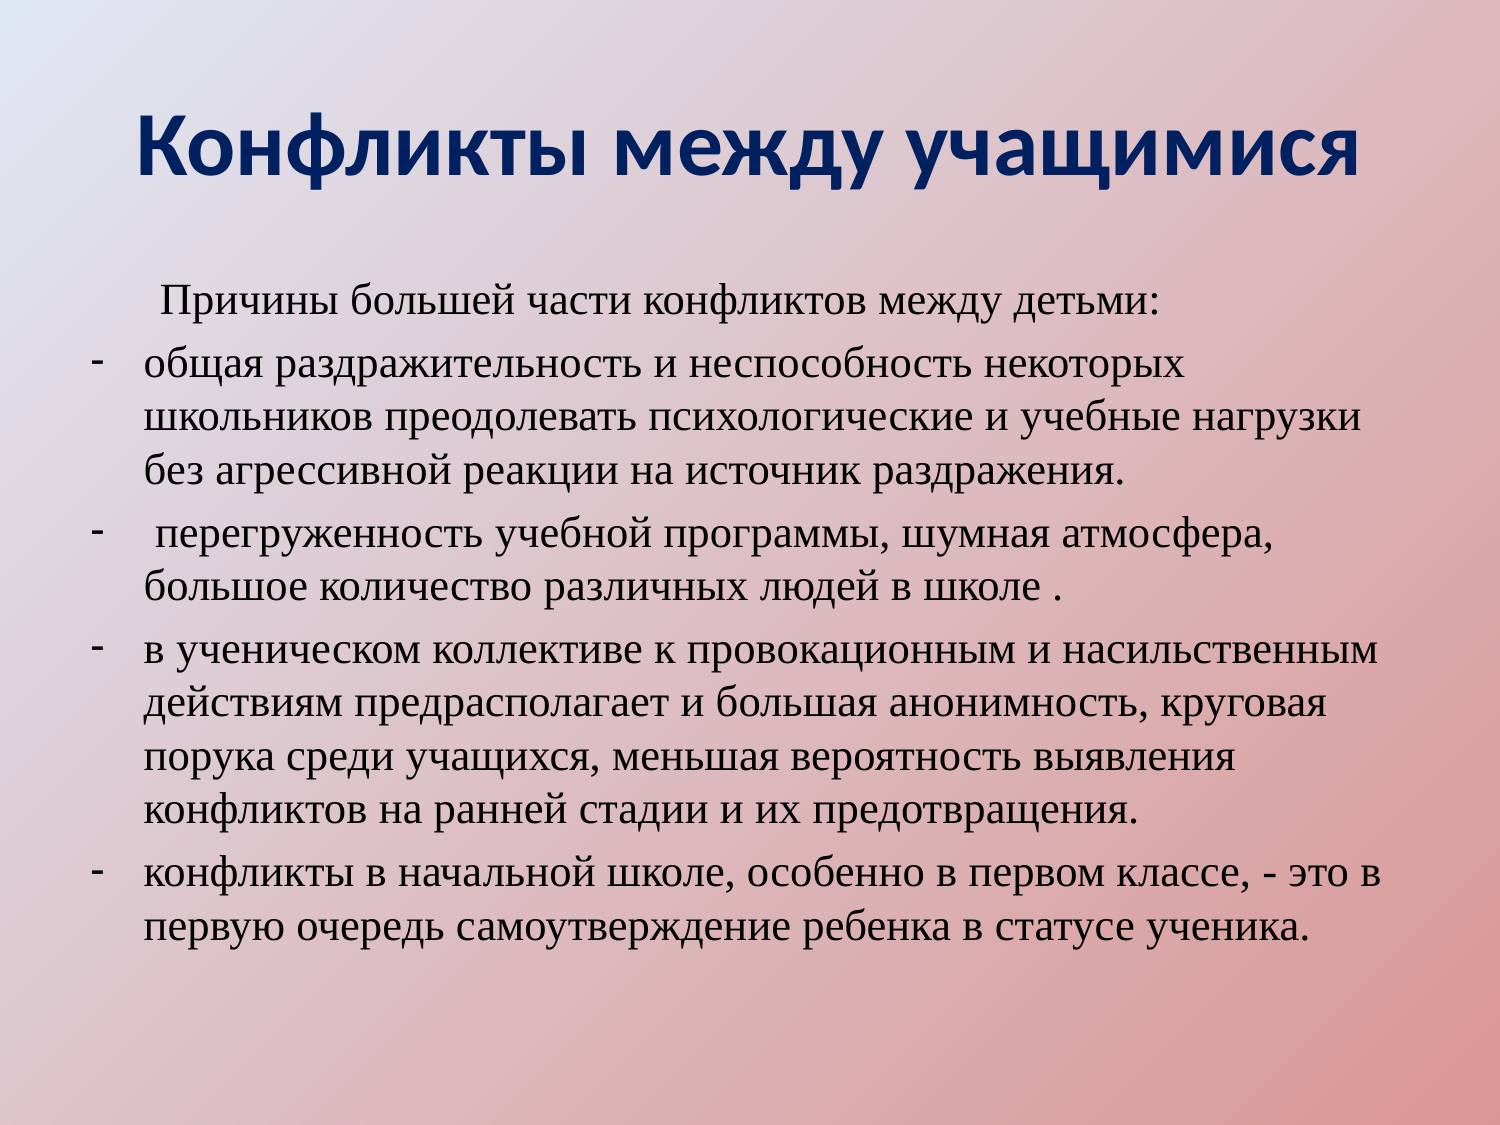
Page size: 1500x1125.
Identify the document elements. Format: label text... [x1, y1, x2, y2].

list Причины большей части конфликтов между детьми: общая раздражительность и неспособность некоторых школьников преодолевать психологические и учебные нагрузки без агрессивной реакции на источник раздражения. перегруженность учебной программы, шумная атмосфера, большое количество различных людей в школе . в ученическом коллективе к провокационным и насильственным действиям предрасполагает и большая анонимность, круговая порука среди учащихся, меньшая вероятность выявления конфликтов на ранней стадии и их предотвращения. конфликты в начальной школе, особенно в первом классе, - это в первую очередь самоутверждение ребенка в статусе ученика. [75, 262, 1425, 1005]
title Конфликты между учащимися [75, 45, 1425, 233]
